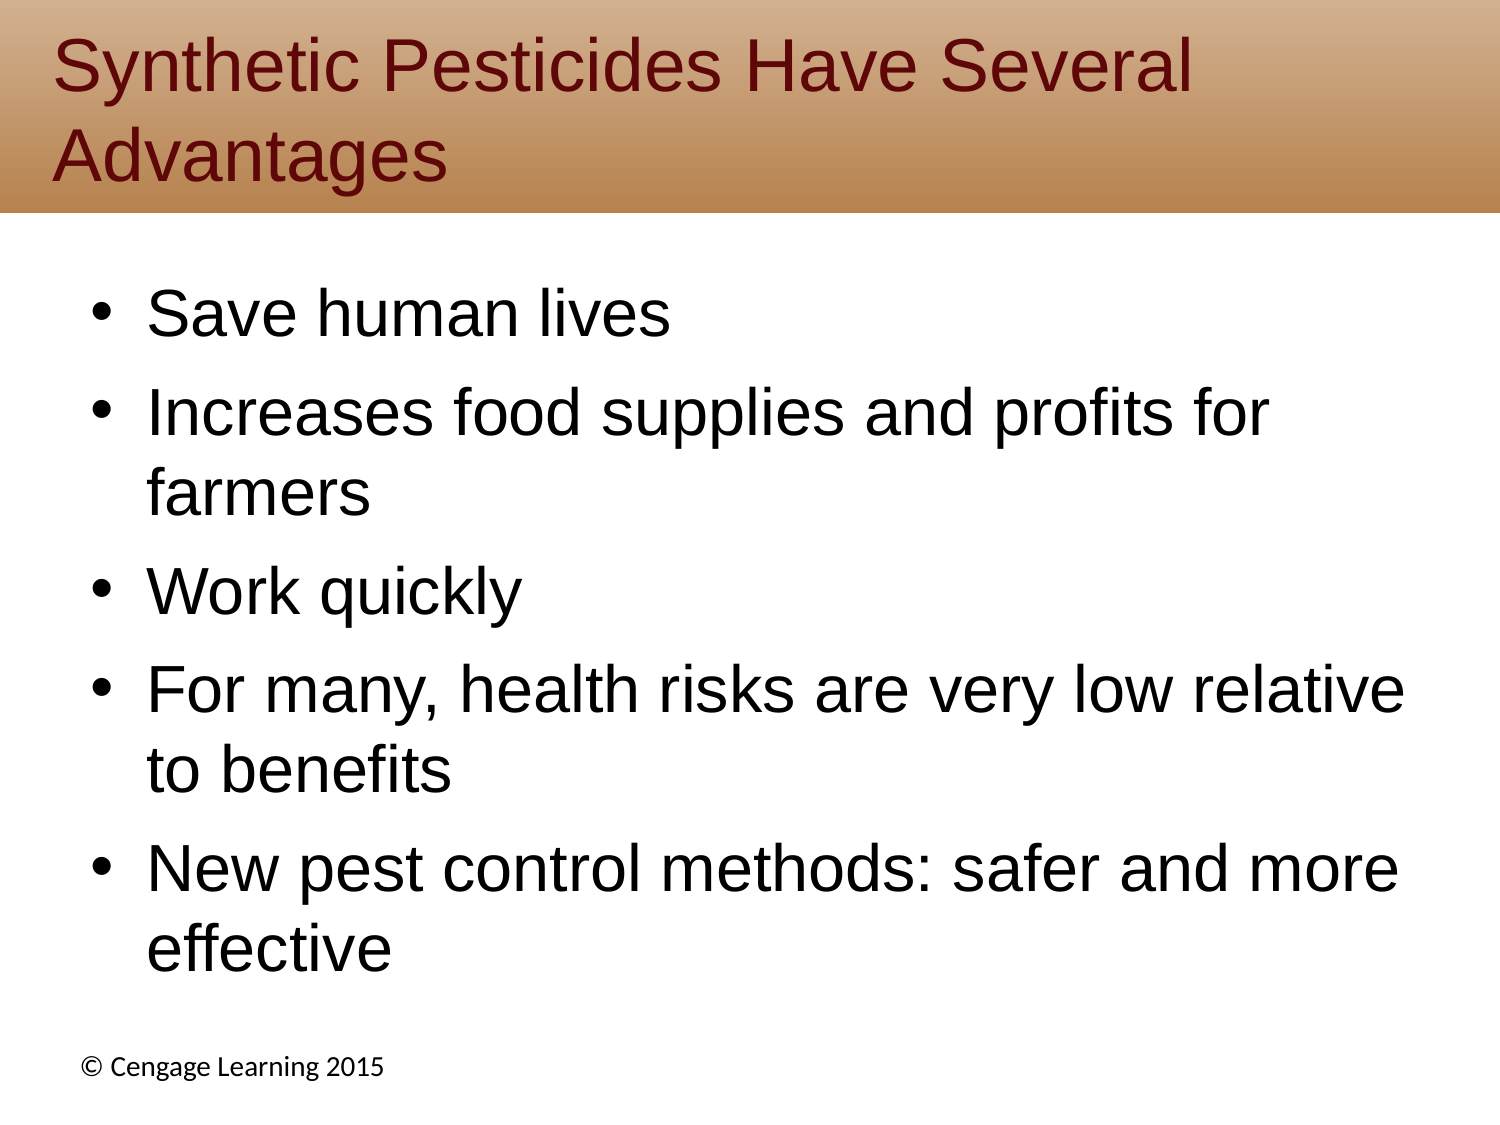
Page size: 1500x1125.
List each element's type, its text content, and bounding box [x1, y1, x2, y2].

title Synthetic Pesticides Have Several Advantages [0, 0, 1500, 213]
list Save human lives Increases food supplies and profits for farmers Work quickly For many, health risks are very low relative to benefits New pest control methods: safer and more effective [74, 262, 1426, 1101]
